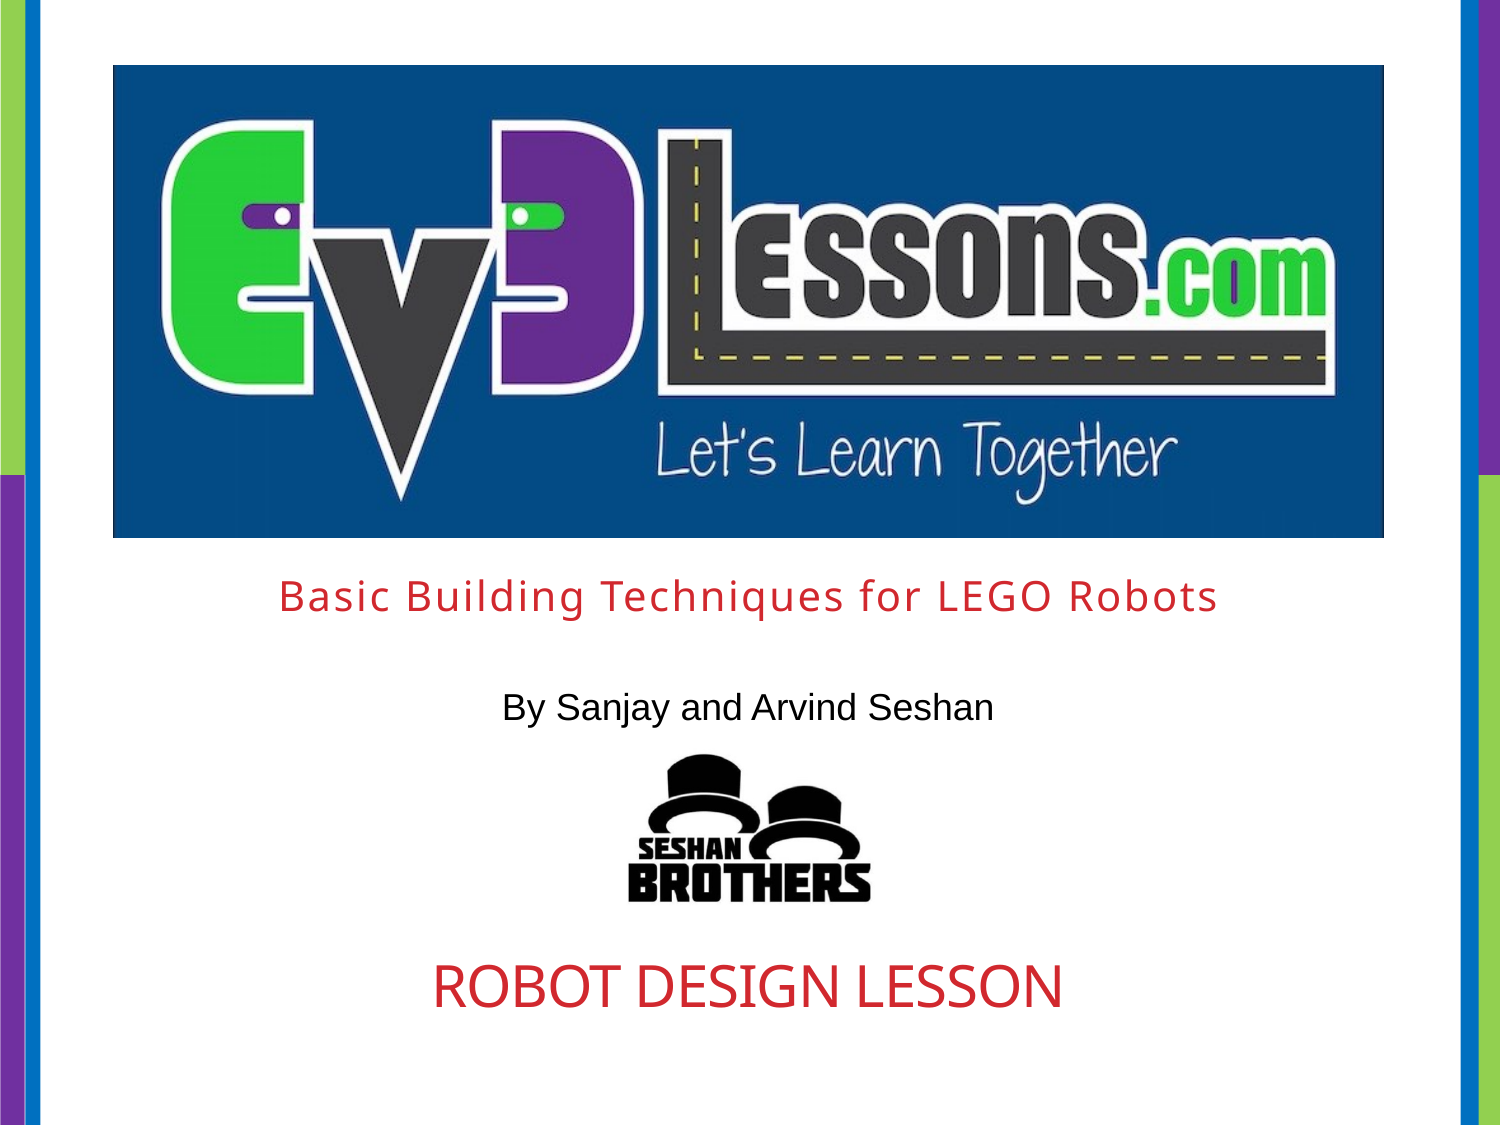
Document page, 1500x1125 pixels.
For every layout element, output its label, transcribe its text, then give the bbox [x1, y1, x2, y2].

title Robot DESIGN Lesson [82, 941, 1415, 1041]
picture [621, 748, 875, 906]
subtitle Basic Building Techniques for LEGO Robots [185, 562, 1311, 713]
picture [113, 65, 1384, 538]
